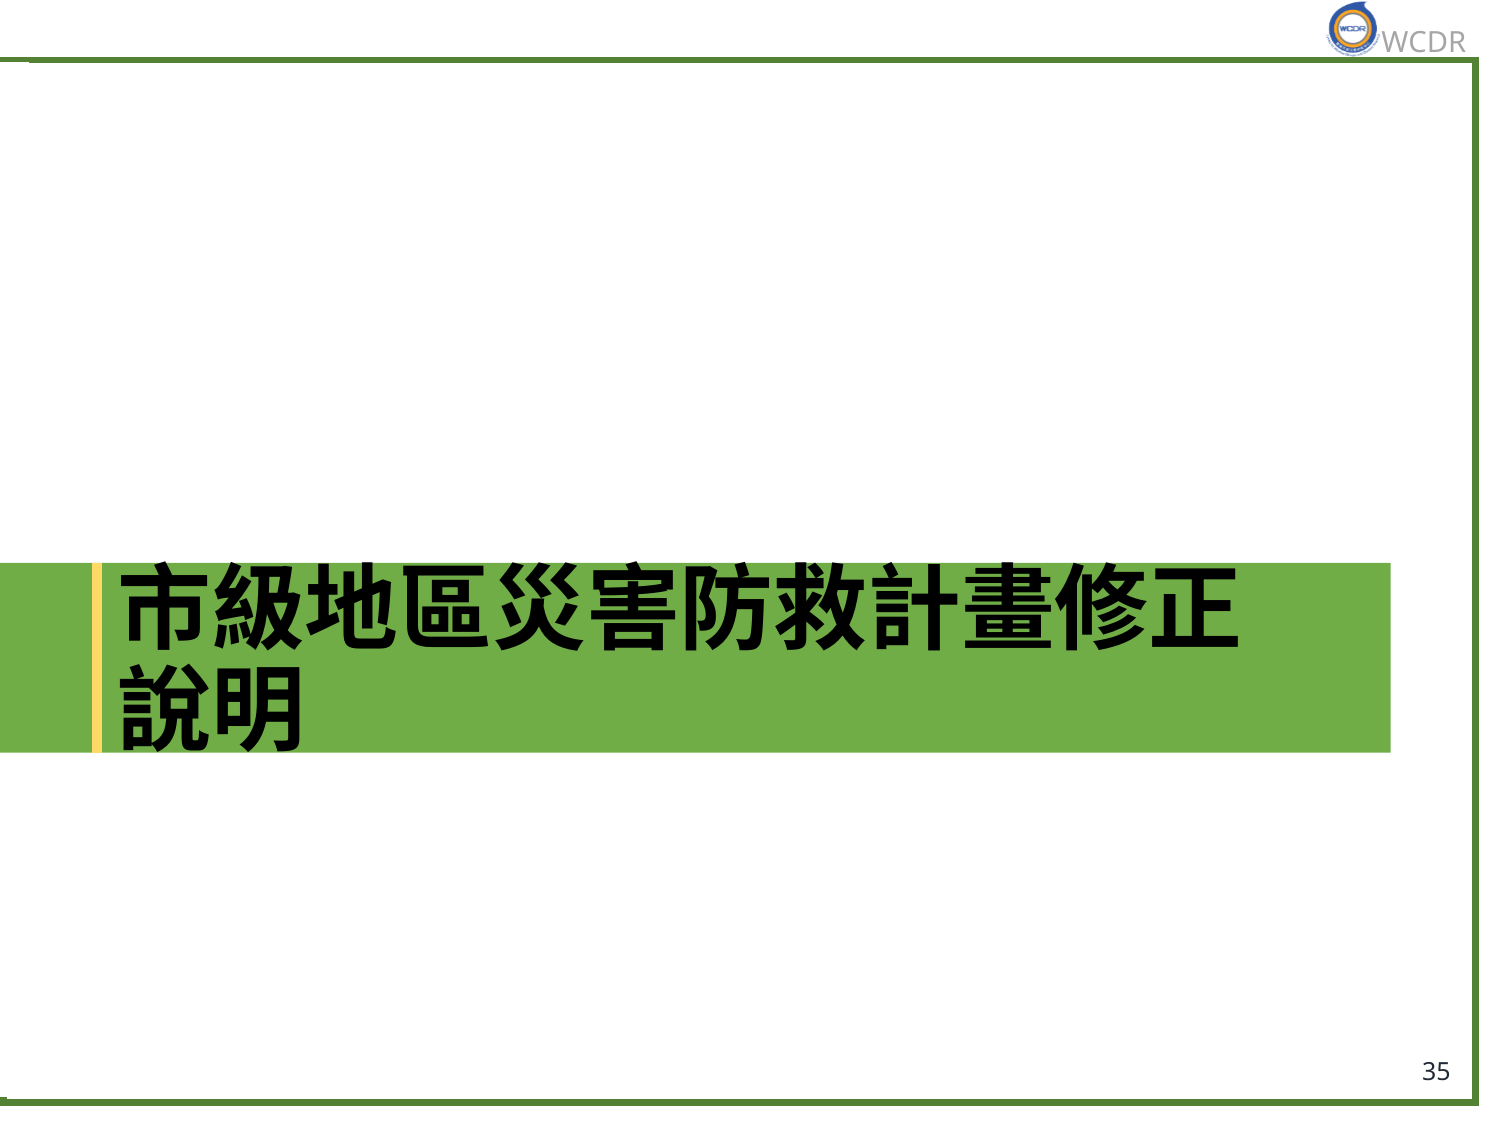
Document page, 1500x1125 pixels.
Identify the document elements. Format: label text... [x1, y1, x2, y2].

slide_number 35 [1128, 1042, 1466, 1103]
picture [1323, 0, 1383, 60]
title 市級地區災害防救計畫修正說明 [102, 303, 1325, 772]
